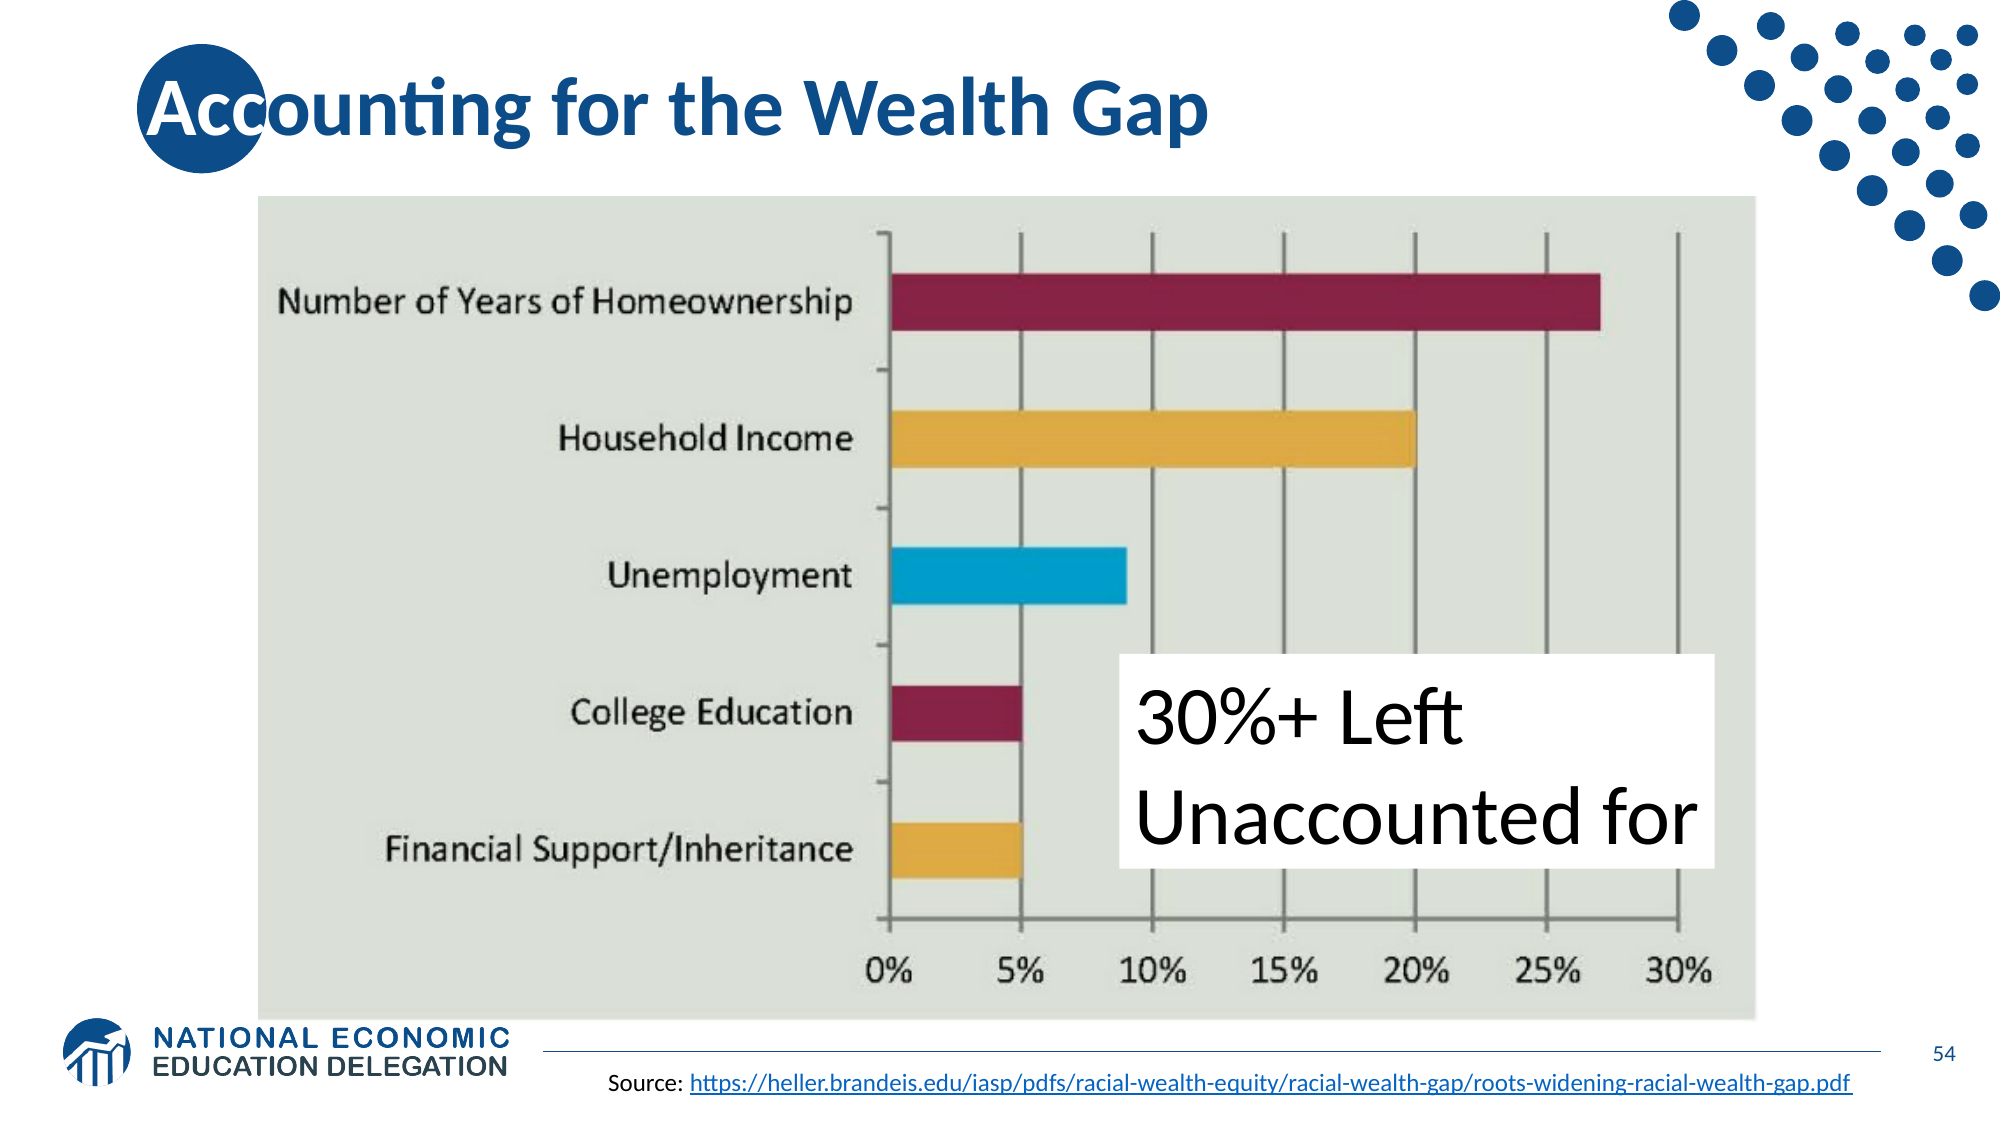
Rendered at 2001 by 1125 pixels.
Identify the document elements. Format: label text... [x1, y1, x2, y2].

slide_number 54 [1521, 1022, 1972, 1082]
text_box Source: https://heller.brandeis.edu/iasp/pdfs/racial-wealth-equity/racial-wealth-gap/roots-widening-racial-wealth-gap.pdf [593, 1059, 1868, 1104]
title Accounting for the Wealth Gap [130, 0, 1856, 218]
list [258, 196, 1759, 1022]
picture [55, 1013, 520, 1091]
